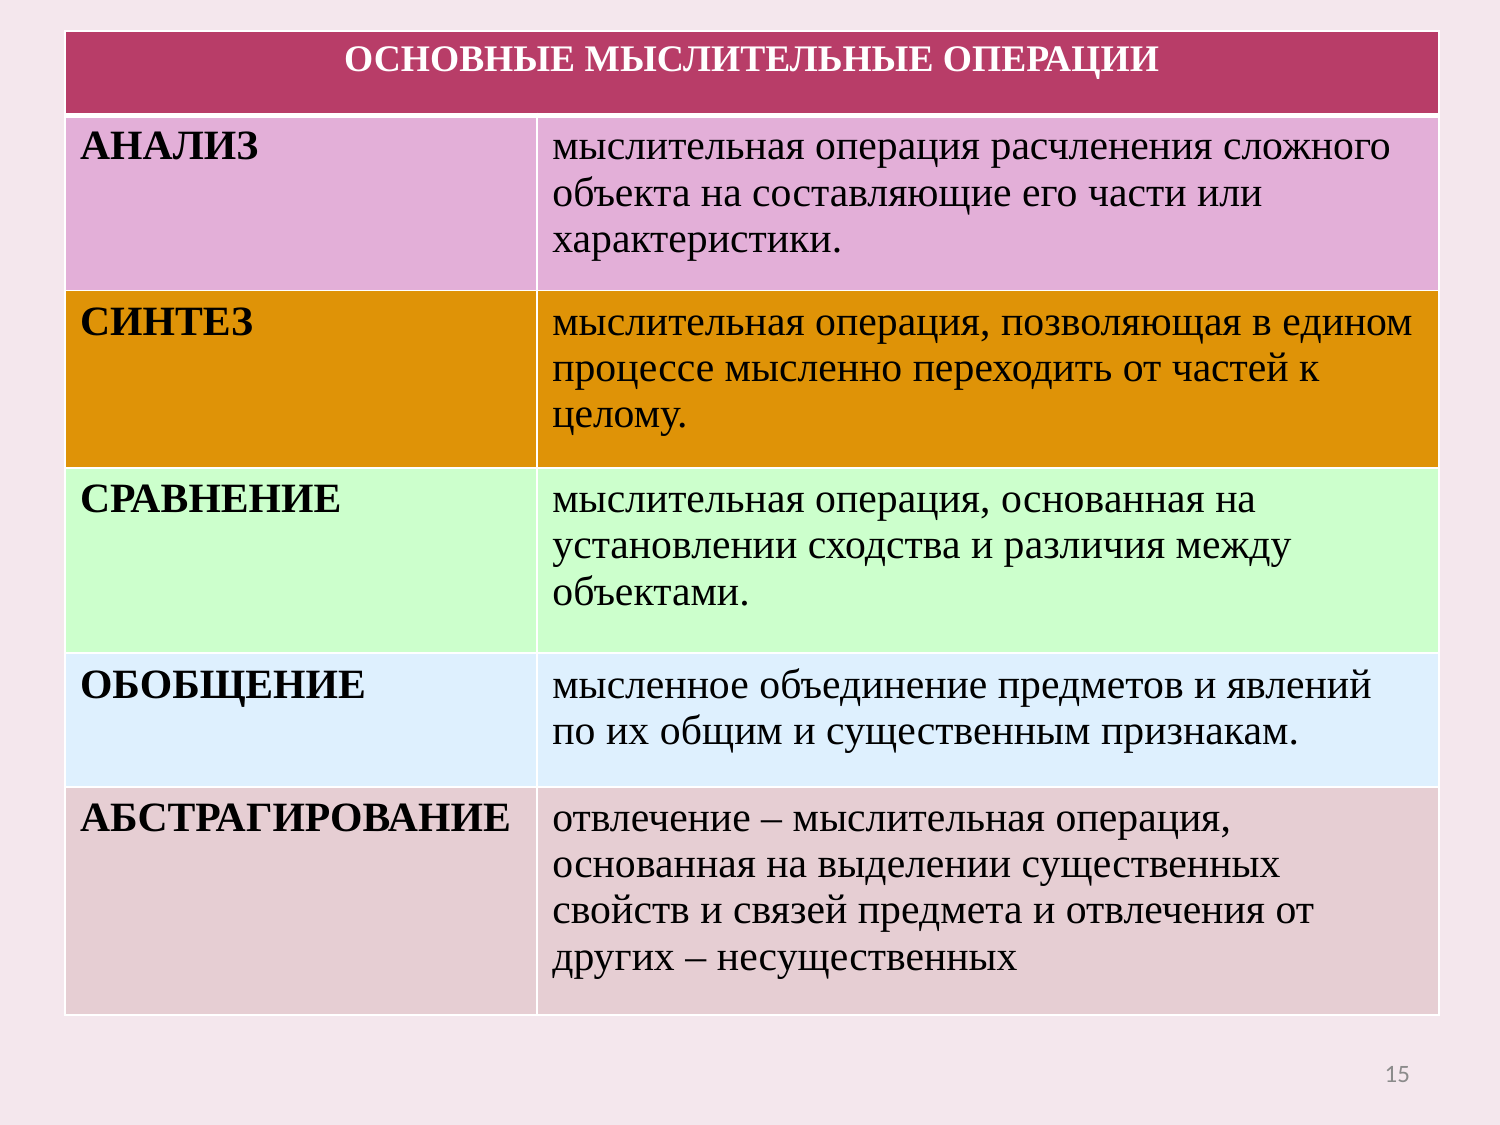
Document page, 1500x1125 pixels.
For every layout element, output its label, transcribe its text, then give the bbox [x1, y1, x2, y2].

table_cell отвлечение – мыслительная операция, основанная на выделении существенных свойств и связей предмета и отвлечения от других – несущественных [538, 788, 1438, 1014]
table_cell мысленное объединение предметов и явлений по их общим и существенным признакам. [538, 654, 1438, 786]
table_cell мыслительная операция, позволяющая в едином процессе мысленно переходить от частей к целому. [538, 291, 1438, 467]
table_cell мыслительная операция расчленения сложного объекта на составляющие его части или характеристики. [538, 118, 1438, 290]
table_header ОСНОВНЫЕ МЫСЛИТЕЛЬНЫЕ ОПЕРАЦИИ [66, 32, 1438, 113]
table_cell СРАВНЕНИЕ [66, 469, 536, 652]
table_cell мыслительная операция, основанная на установлении сходства и различия между объектами. [538, 469, 1438, 652]
table_cell АНАЛИЗ [66, 118, 536, 290]
slide_number 15 [1074, 1042, 1425, 1103]
table_cell ОБОБЩЕНИЕ [66, 654, 536, 786]
table_cell СИНТЕЗ [66, 291, 536, 467]
table_cell АБСТРАГИРОВАНИЕ [66, 788, 536, 1014]
title [29, 101, 1445, 1125]
